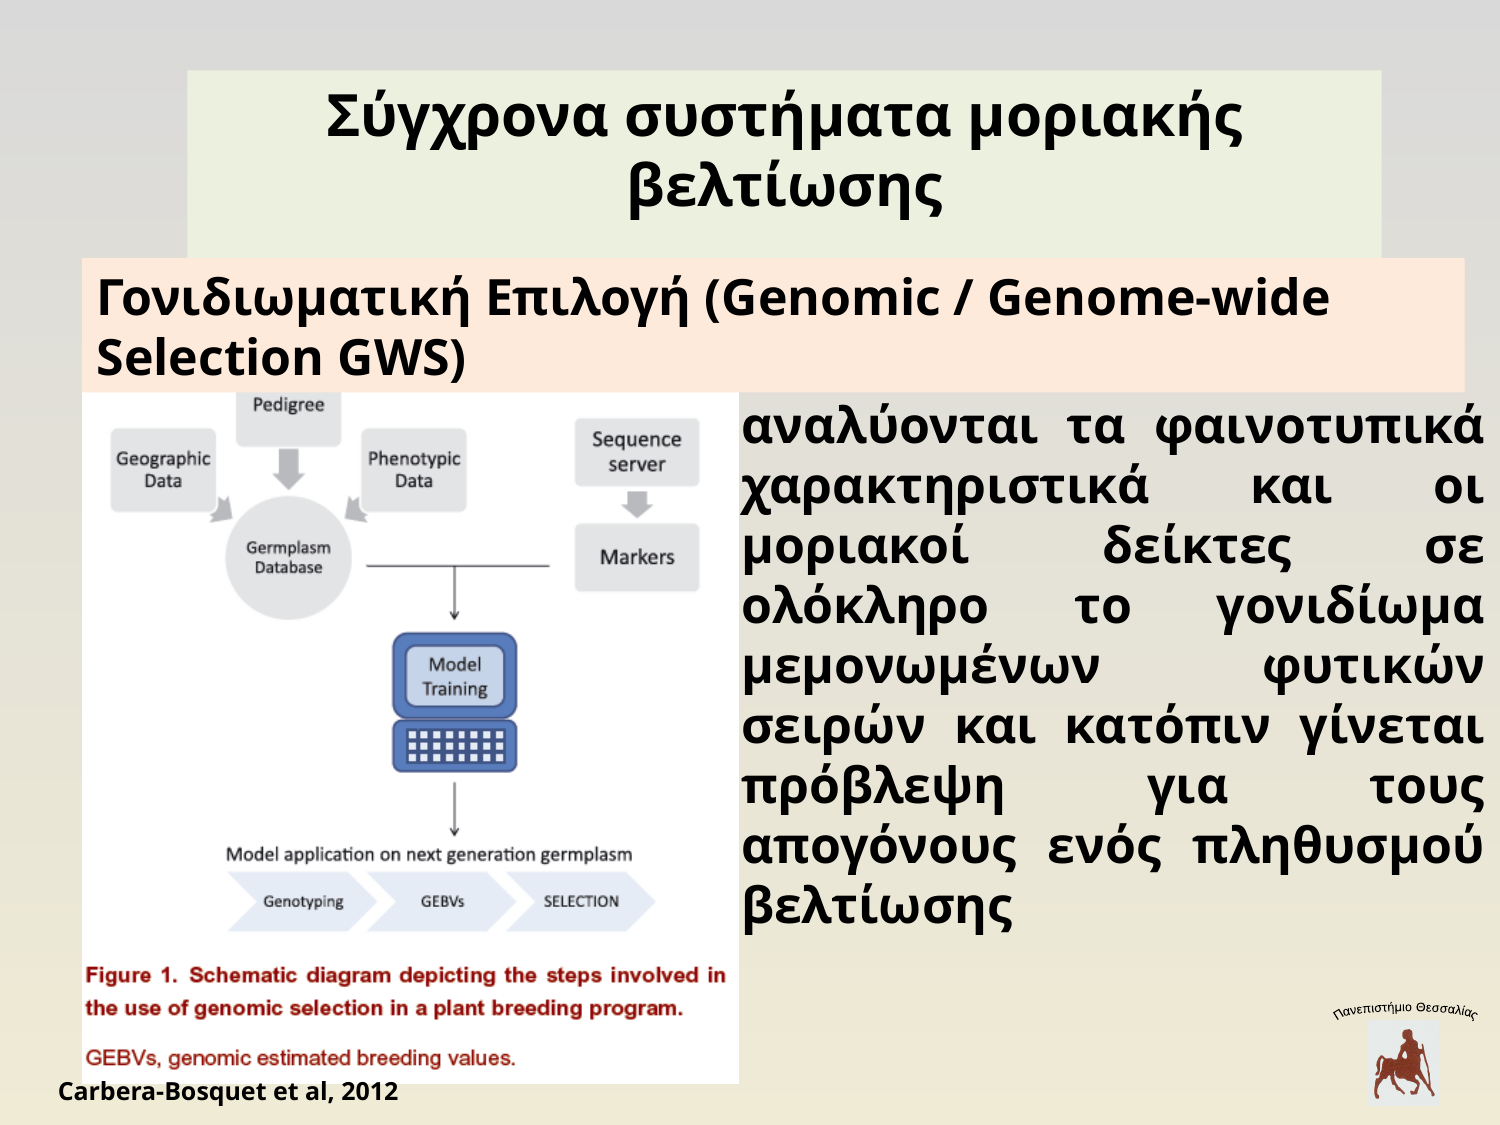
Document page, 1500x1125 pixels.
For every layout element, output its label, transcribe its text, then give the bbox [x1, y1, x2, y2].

text_box αναλύονται τα φαινοτυπικά χαρακτηριστικά και οι μοριακοί δείκτες σε ολόκληρο το γονιδίωμα μεμονωμένων φυτικών σειρών και κατόπιν γίνεται πρόβλεψη για τους απογόνους ενός πληθυσμού βελτίωσης [744, 386, 1500, 942]
text_box Σύγχρονα συστήματα μοριακής βελτίωσης [187, 70, 1382, 257]
picture [81, 316, 739, 1085]
text_box Carbera-Bosquet et al, 2012 [43, 1067, 414, 1113]
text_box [1335, 1007, 1477, 1107]
text_box Γονιδιωματική Eπιλογή (Genomic / Genome-wide Selection GWS) [81, 257, 1465, 393]
